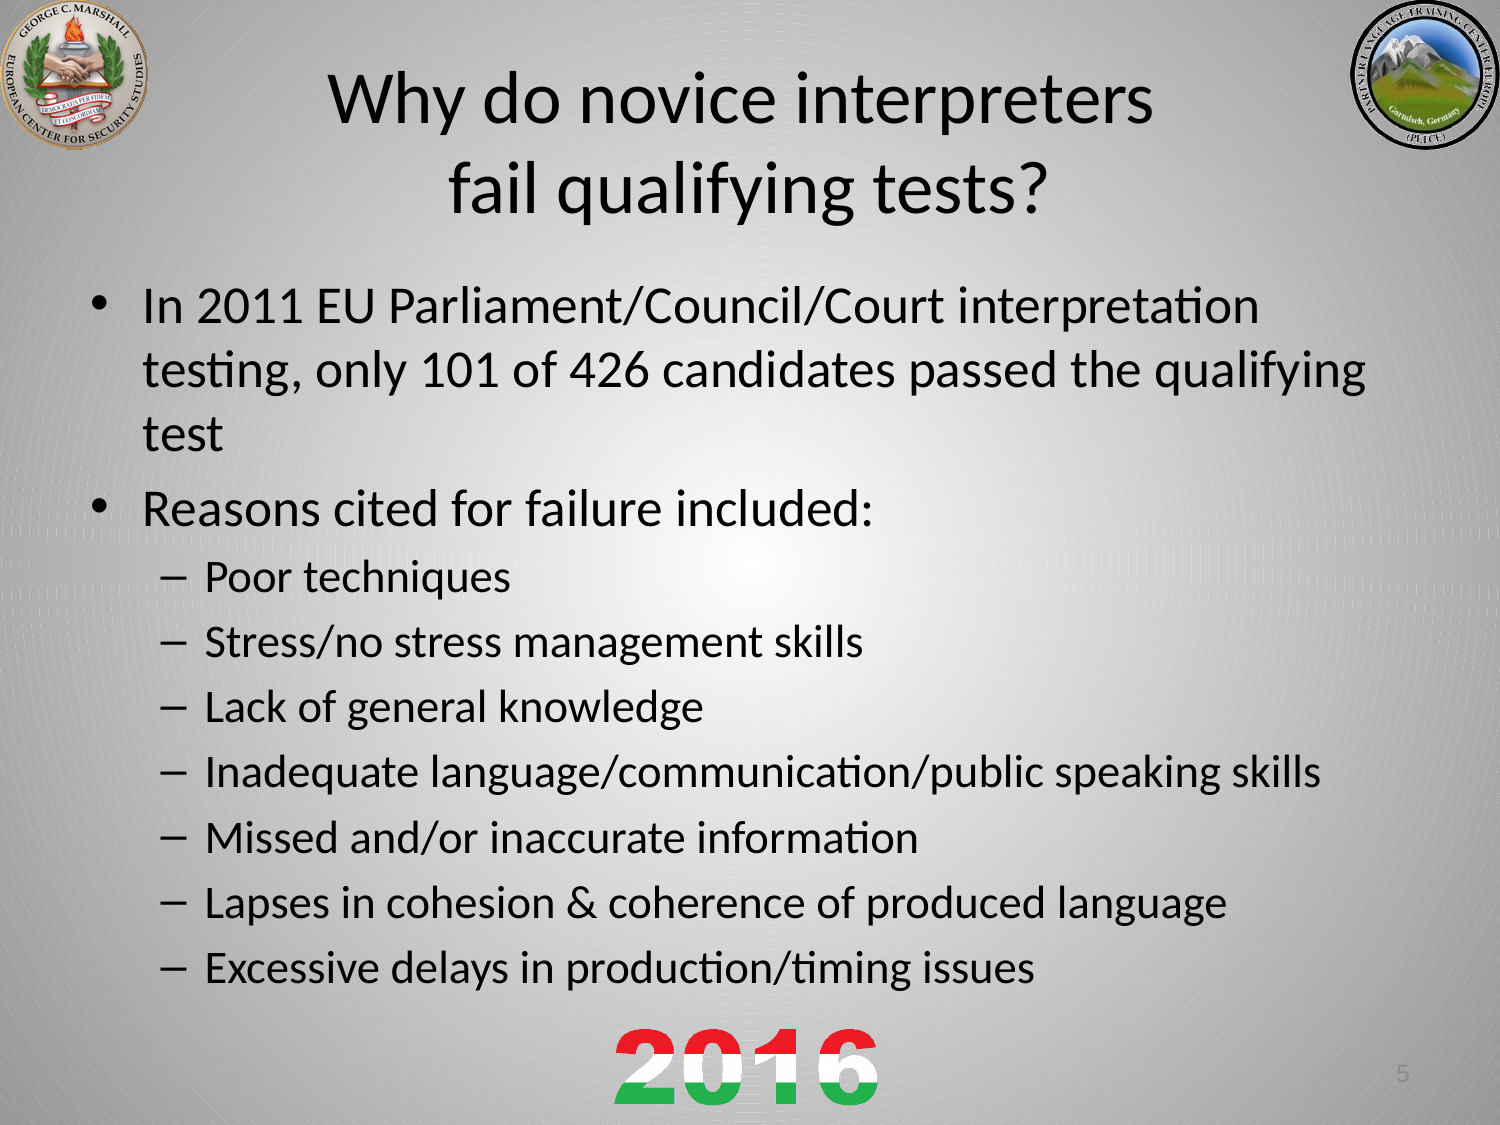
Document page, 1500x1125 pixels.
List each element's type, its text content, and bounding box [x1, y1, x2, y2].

list In 2011 EU Parliament/Council/Court interpretation testing, only 101 of 426 candidates passed the qualifying test Reasons cited for failure included: Poor techniques Stress/no stress management skills Lack of general knowledge Inadequate language/communication/public speaking skills Missed and/or inaccurate information Lapses in cohesion & coherence of produced language Excessive delays in production/timing issues [75, 262, 1425, 1005]
title Why do novice interpreters fail qualifying tests? [75, 45, 1425, 233]
picture [0, 0, 149, 151]
slide_number 5 [1074, 1042, 1425, 1103]
picture [612, 1024, 880, 1109]
picture [1349, 0, 1500, 151]
